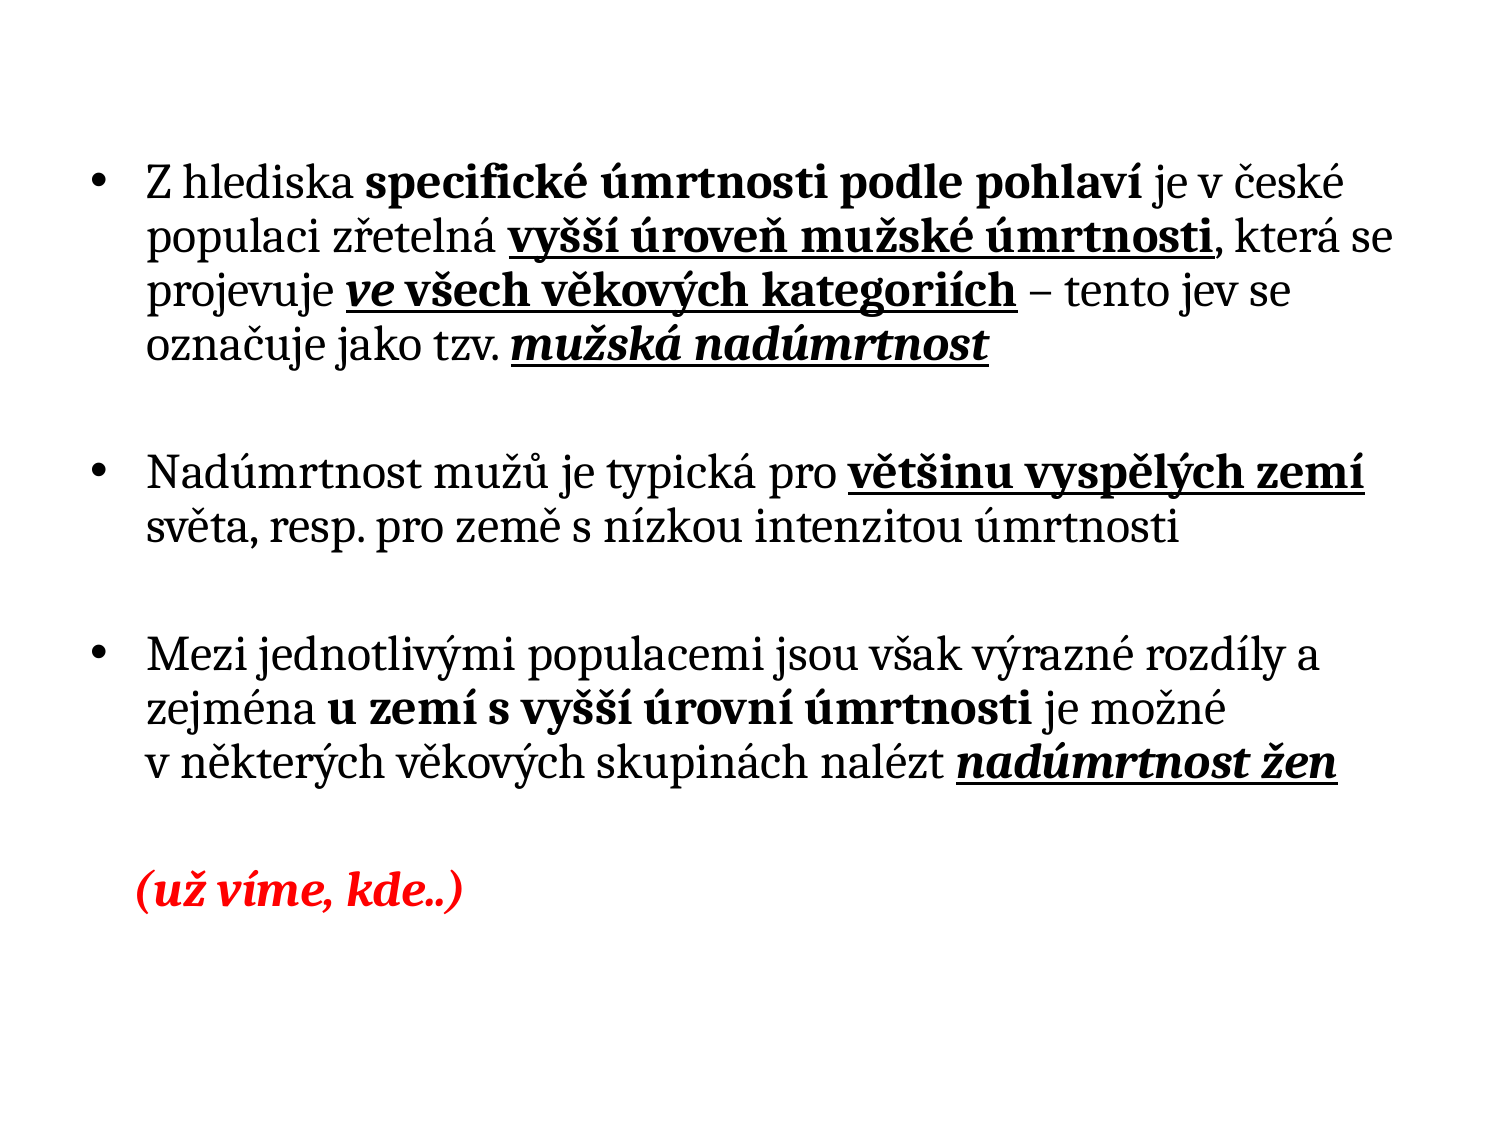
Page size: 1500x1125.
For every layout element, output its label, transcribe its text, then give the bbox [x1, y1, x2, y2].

list Z hlediska specifické úmrtnosti podle pohlaví je v české populaci zřetelná vyšší úroveň mužské úmrtnosti, která se projevuje ve všech věkových kategoriích – tento jev se označuje jako tzv. mužská nadúmrtnost Nadúmrtnost mužů je typická pro většinu vyspělých zemí světa, resp. pro země s nízkou intenzitou úmrtnosti Mezi jednotlivými populacemi jsou však výrazné rozdíly a zejména u zemí s vyšší úrovní úmrtnosti je možné v některých věkových skupinách nalézt nadúmrtnost žen (už víme, kde..) [74, 77, 1426, 1059]
